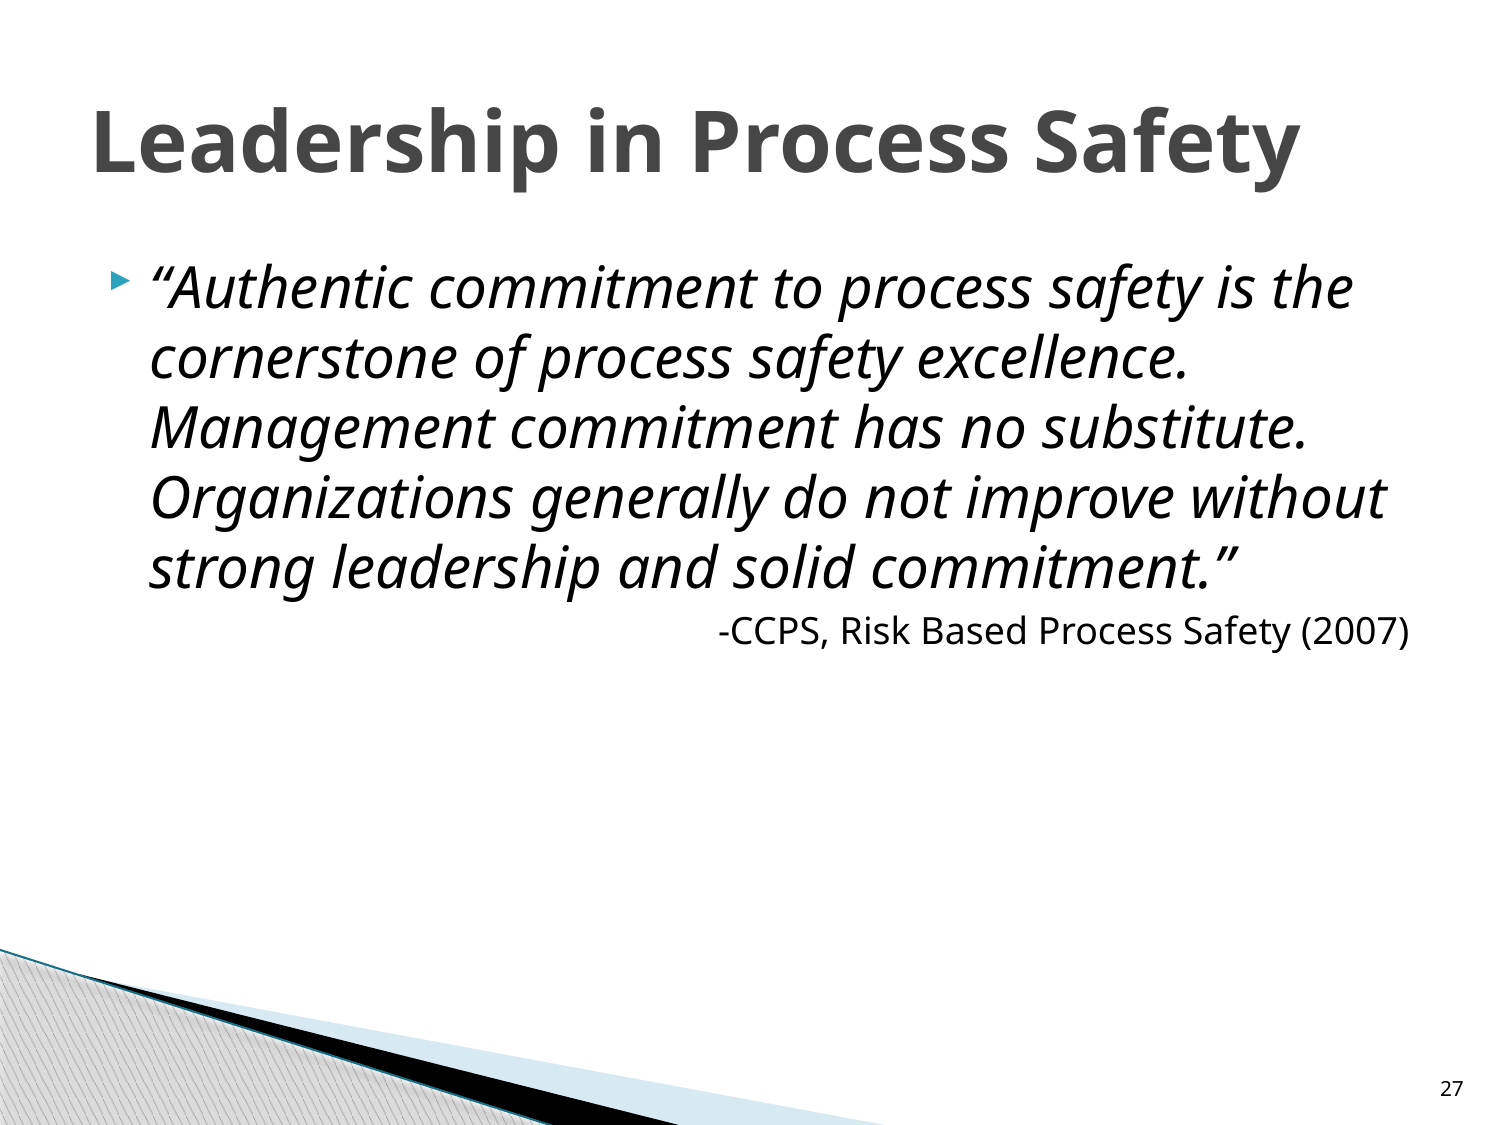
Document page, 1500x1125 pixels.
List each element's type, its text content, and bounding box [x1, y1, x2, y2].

title Leadership in Process Safety [75, 45, 1425, 233]
list “Authentic commitment to process safety is the cornerstone of process safety excellence. Management commitment has no substitute. Organizations generally do not improve without strong leadership and solid commitment.” -CCPS, Risk Based Process Safety (2007) [75, 243, 1425, 986]
slide_number 27 [1418, 1051, 1479, 1112]
